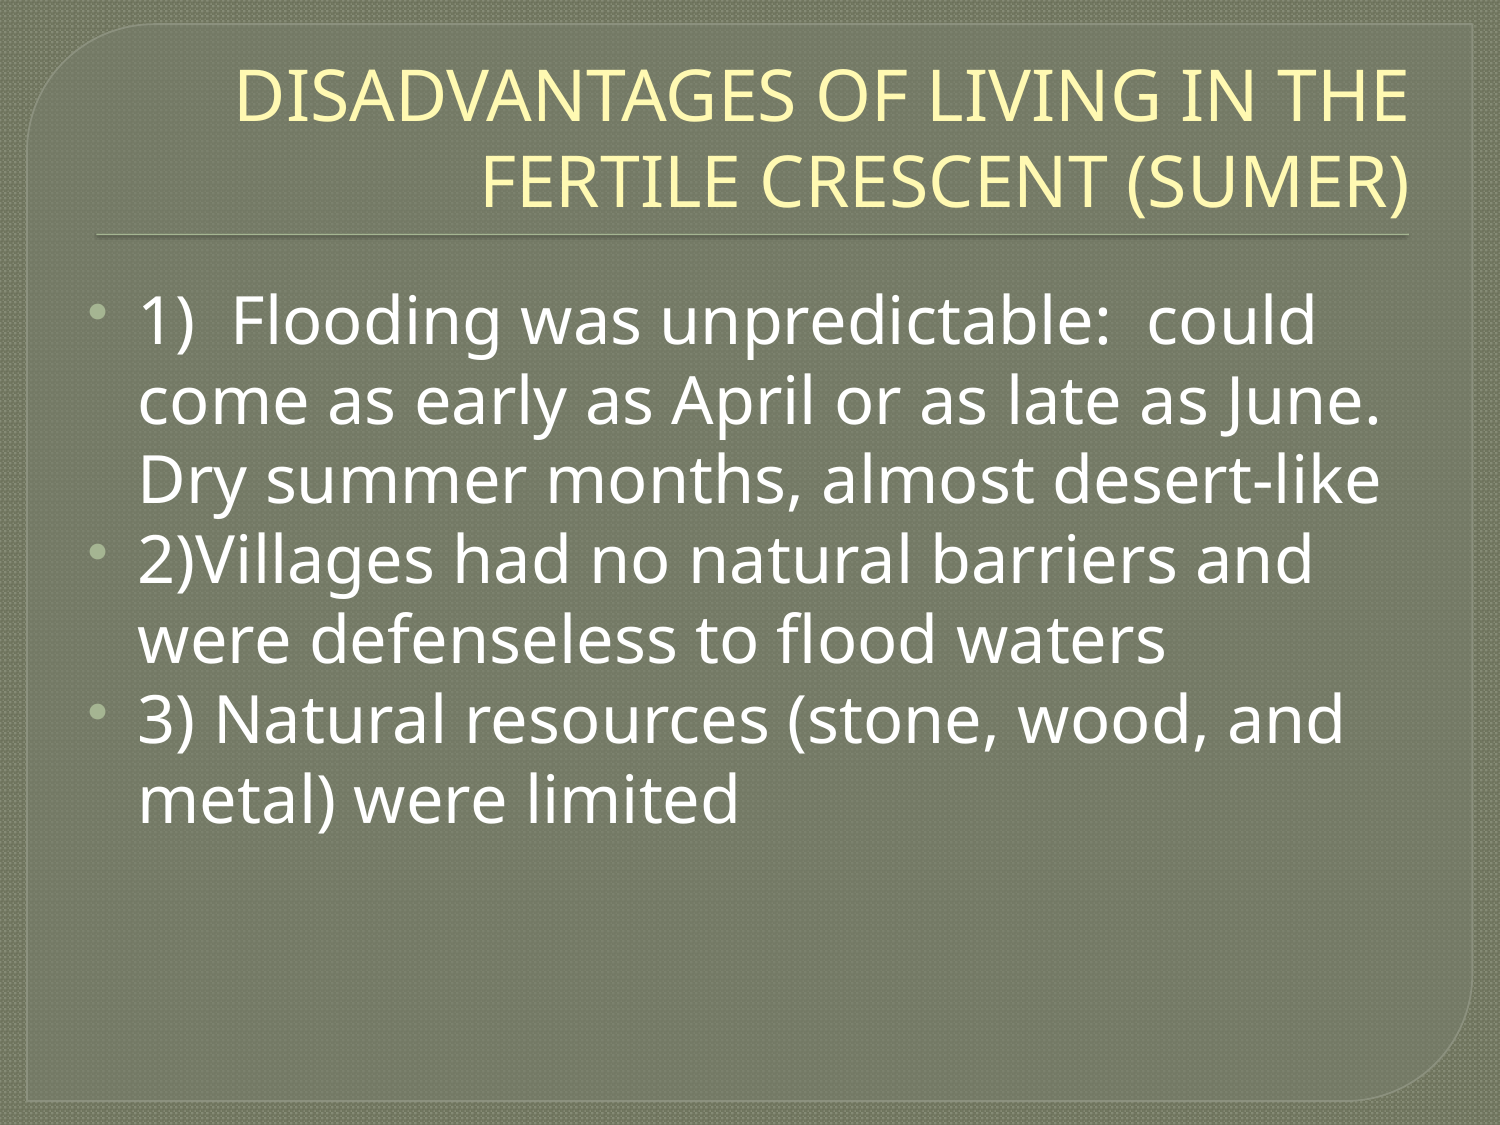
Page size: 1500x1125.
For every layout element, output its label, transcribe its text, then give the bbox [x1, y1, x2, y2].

title DISADVANTAGES OF LIVING IN THE FERTILE CRESCENT (SUMER) [75, 41, 1425, 230]
list 1) Flooding was unpredictable: could come as early as April or as late as June. Dry summer months, almost desert-like 2)Villages had no natural barriers and were defenseless to flood waters 3) Natural resources (stone, wood, and metal) were limited [75, 270, 1425, 1013]
